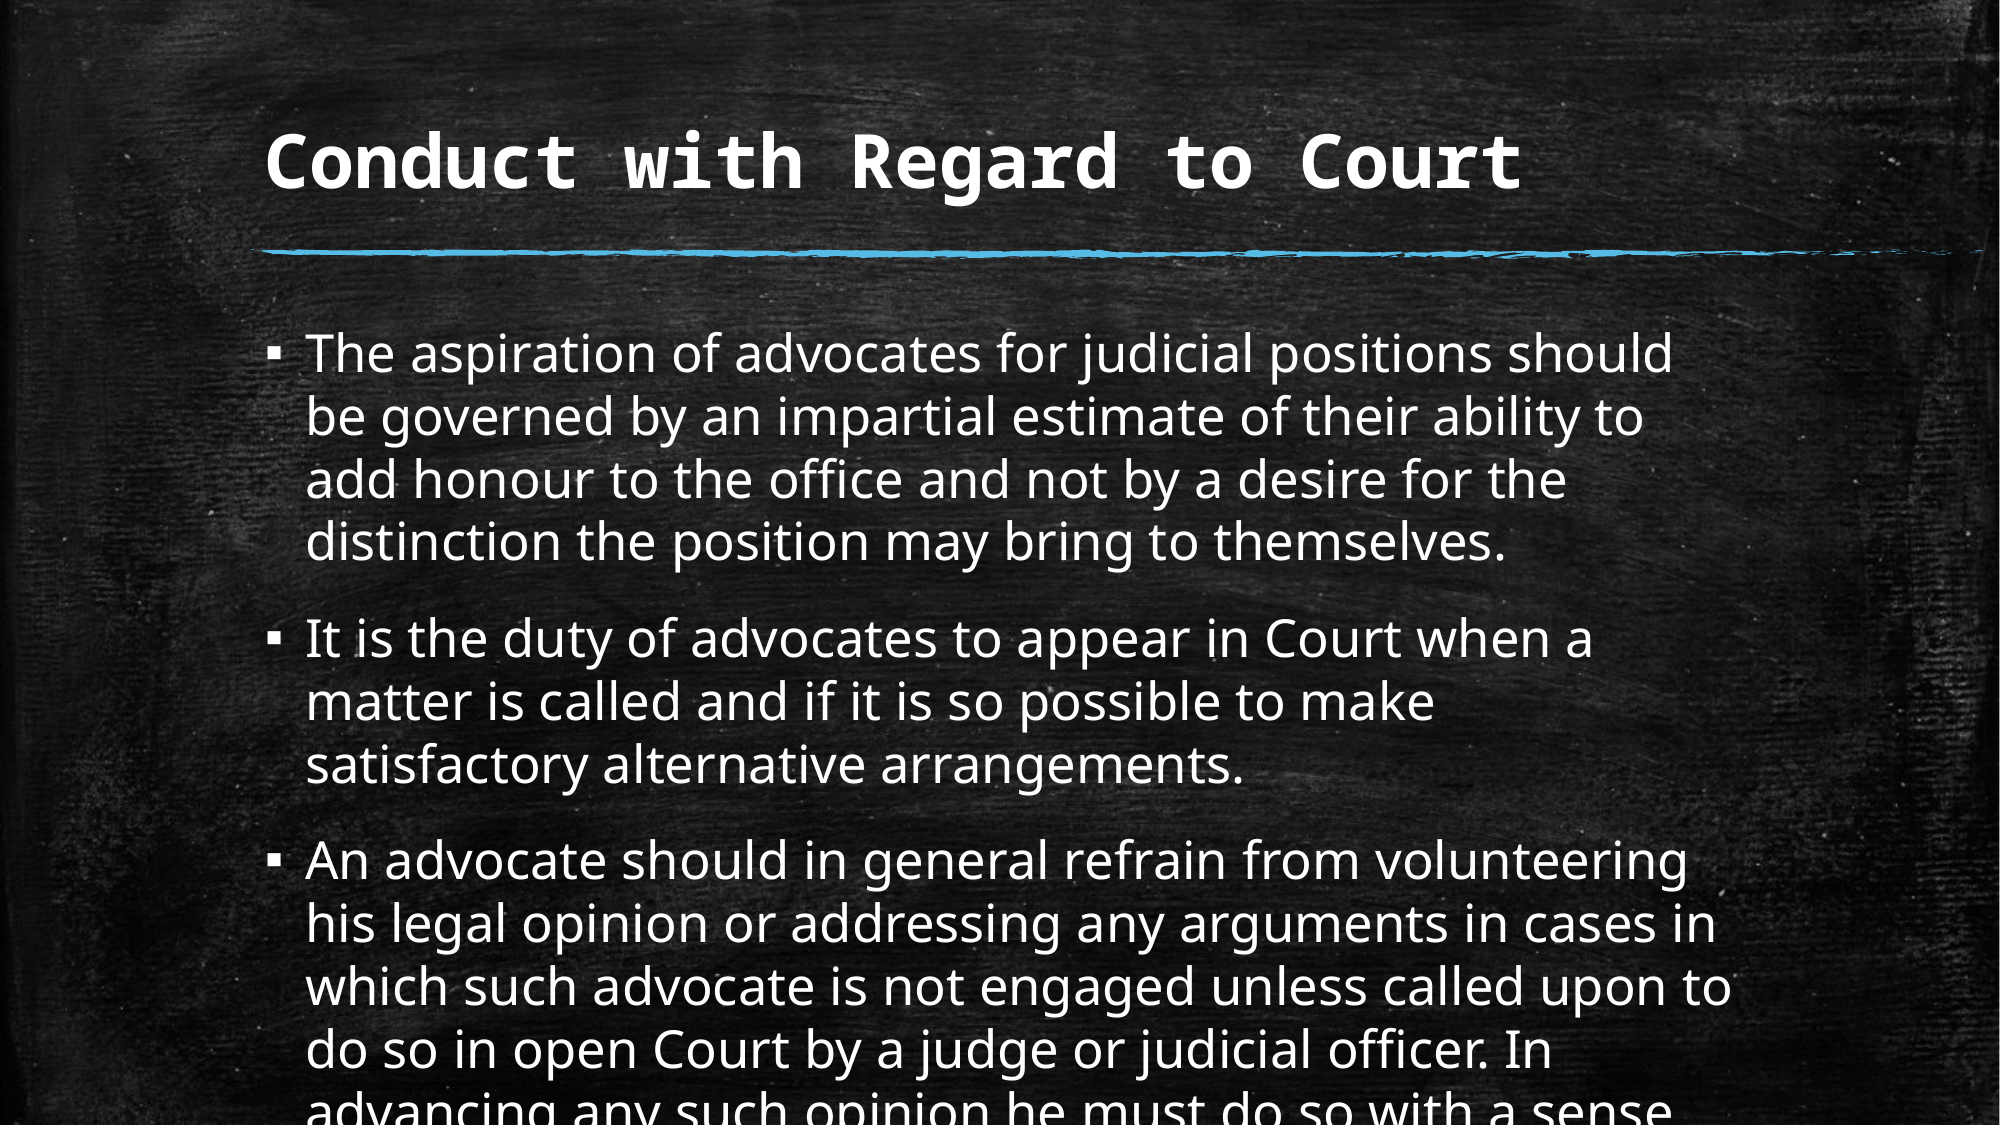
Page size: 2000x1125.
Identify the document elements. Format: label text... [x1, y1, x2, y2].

title Conduct with Regard to Court [249, 45, 1750, 213]
list The aspiration of advocates for judicial positions should be governed by an impartial estimate of their ability to add honour to the office and not by a desire for the distinction the position may bring to themselves. It is the duty of advocates to appear in Court when a matter is called and if it is so possible to make satisfactory alternative arrangements. An advocate should in general refrain from volunteering his legal opinion or addressing any arguments in cases in which such advocate is not engaged unless called upon to do so in open Court by a judge or judicial officer. In advancing any such opinion he must do so with a sense of responsibility and impartiality without any regard to the interest of any party. [249, 312, 1750, 1125]
